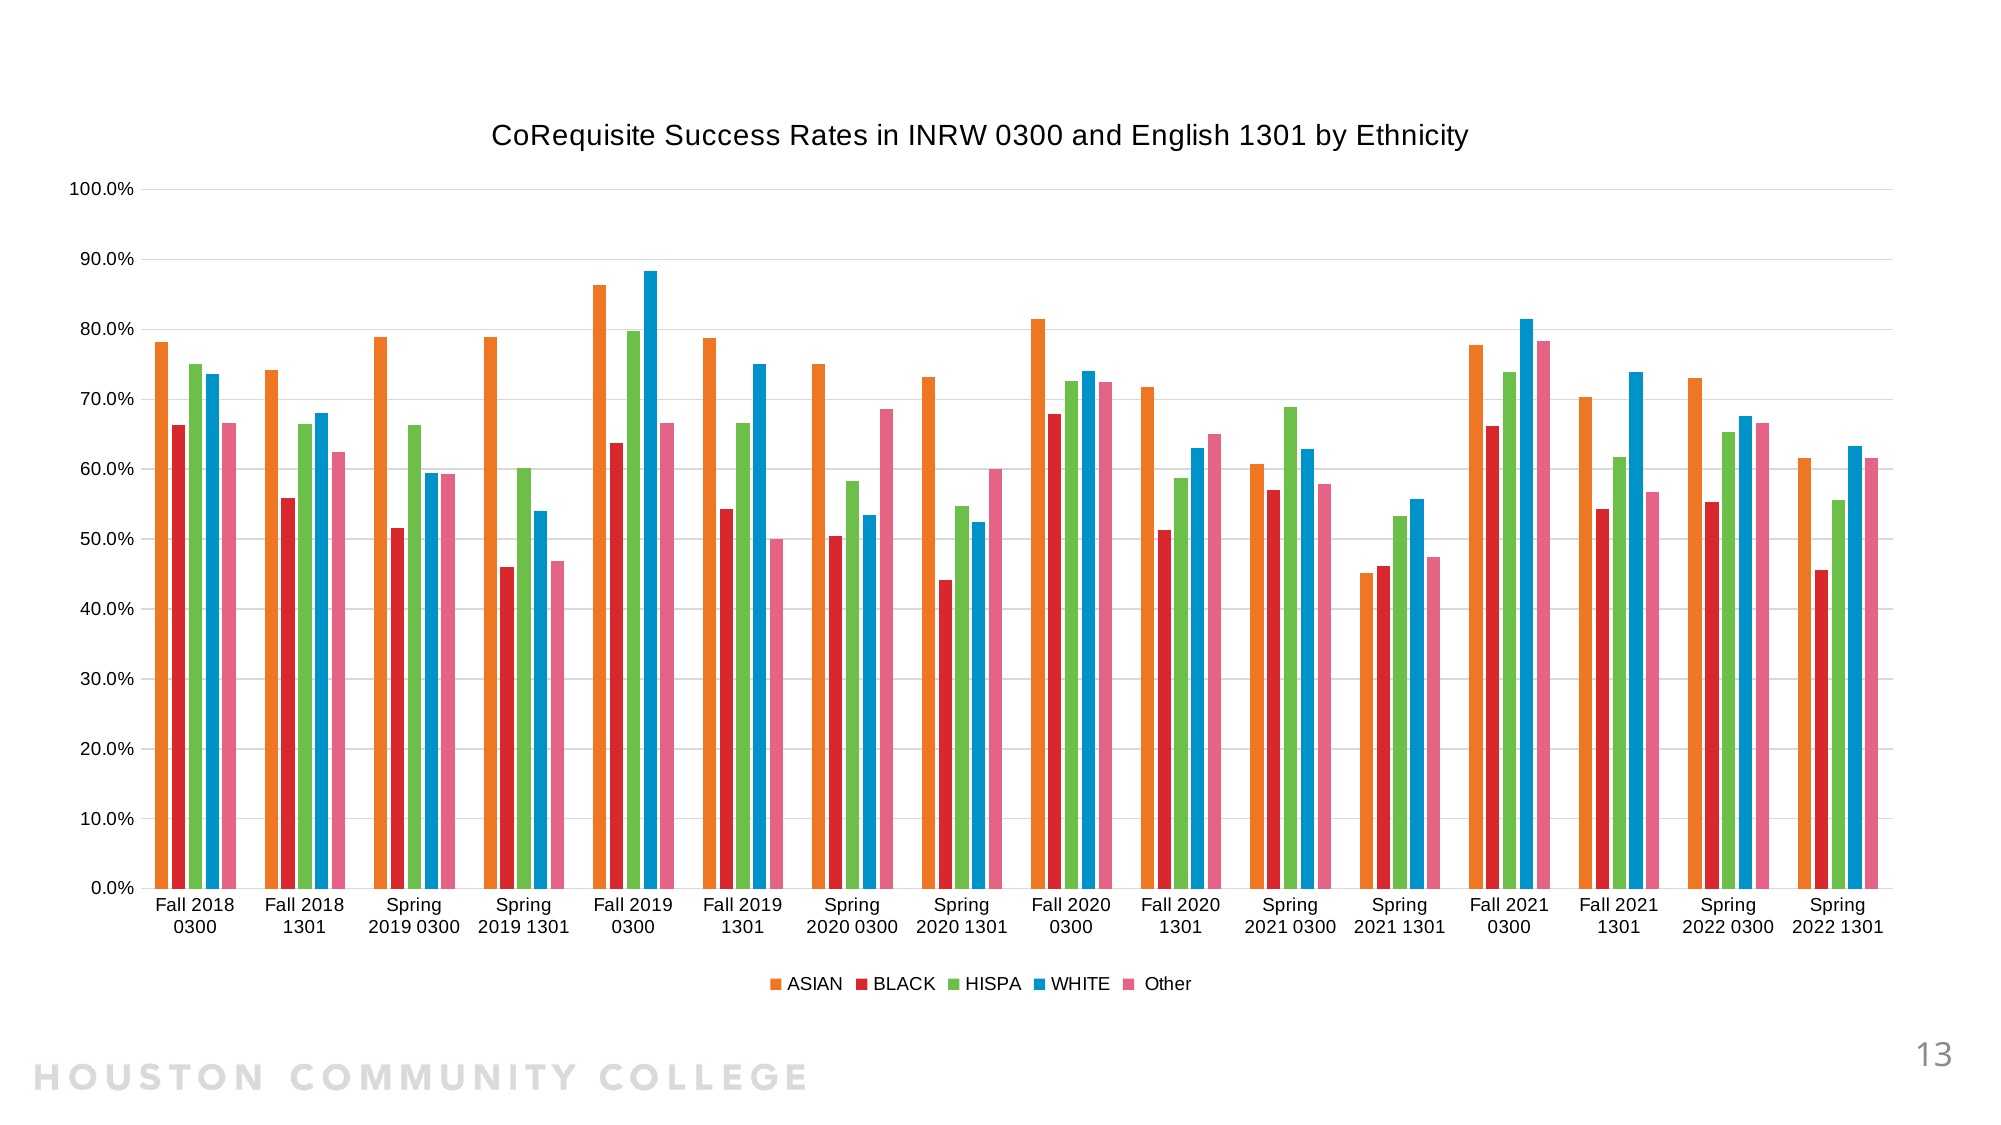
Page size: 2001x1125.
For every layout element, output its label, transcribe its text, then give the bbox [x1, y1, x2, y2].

chart [31, 83, 1932, 1002]
slide_number 13 [1875, 1018, 1968, 1086]
